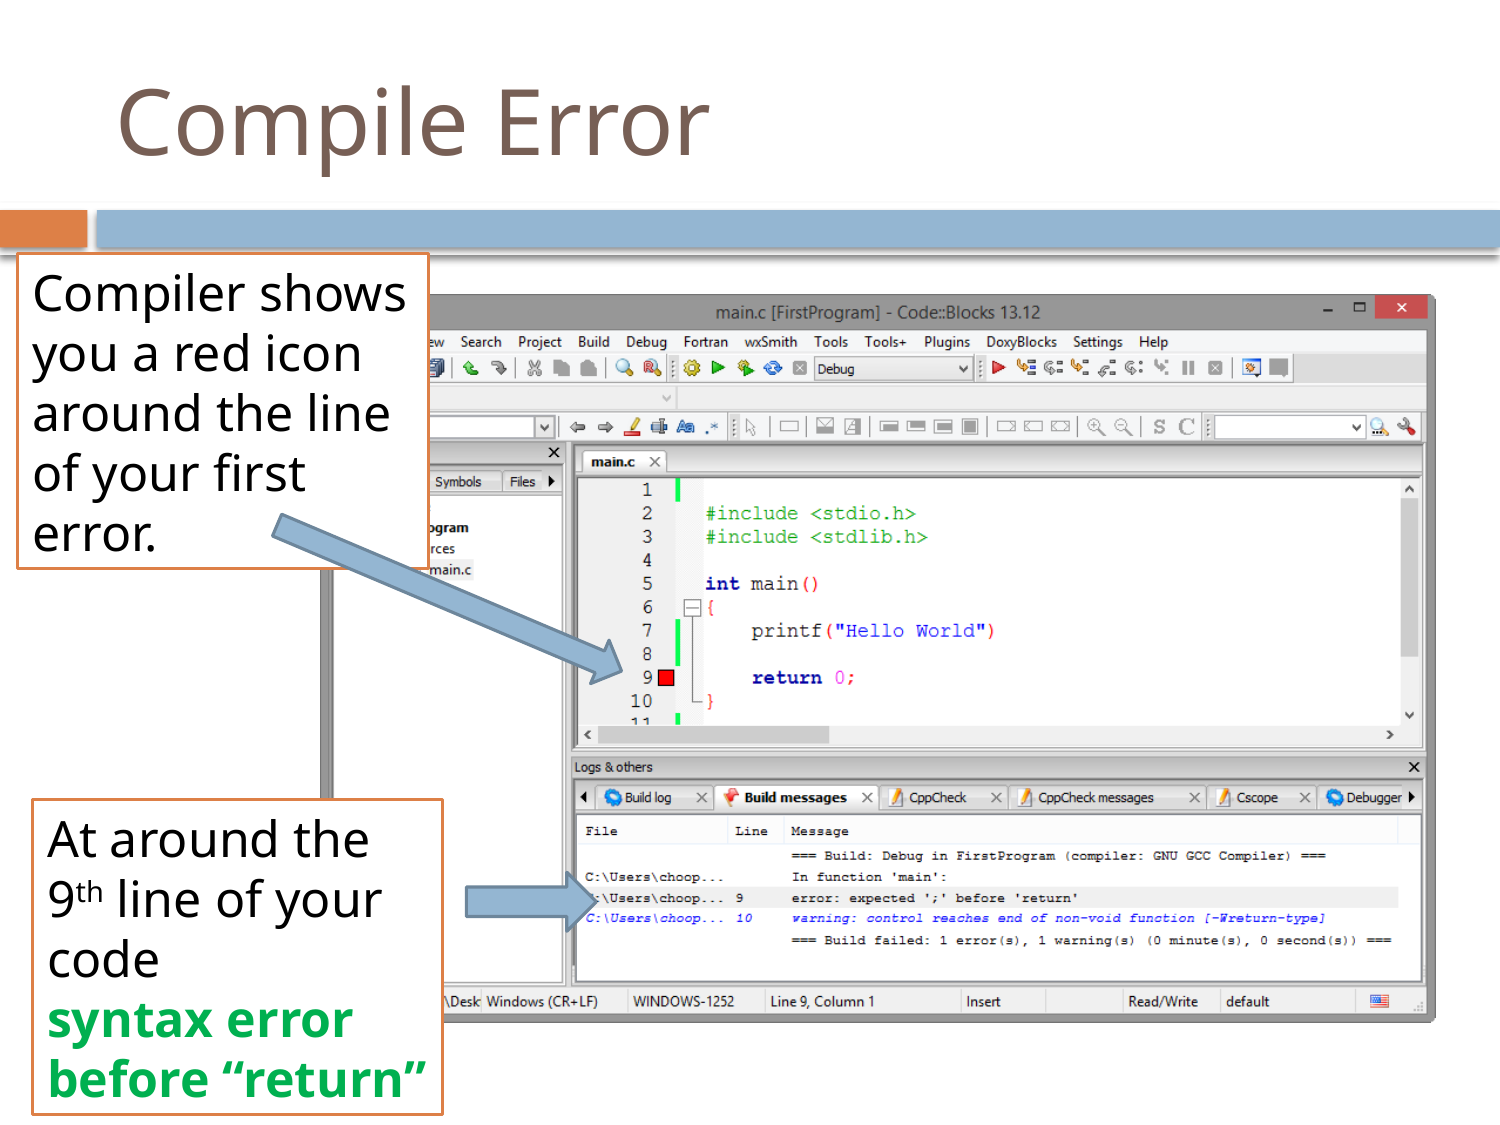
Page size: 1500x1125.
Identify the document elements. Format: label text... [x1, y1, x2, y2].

title Compile Error [100, 37, 1438, 200]
text_box [271, 512, 314, 556]
text_box At around the 9th line of your code syntax error before “return” [31, 798, 444, 1116]
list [320, 294, 1436, 1023]
text_box Compiler shows you a red icon around the line of your first error. [16, 252, 430, 570]
